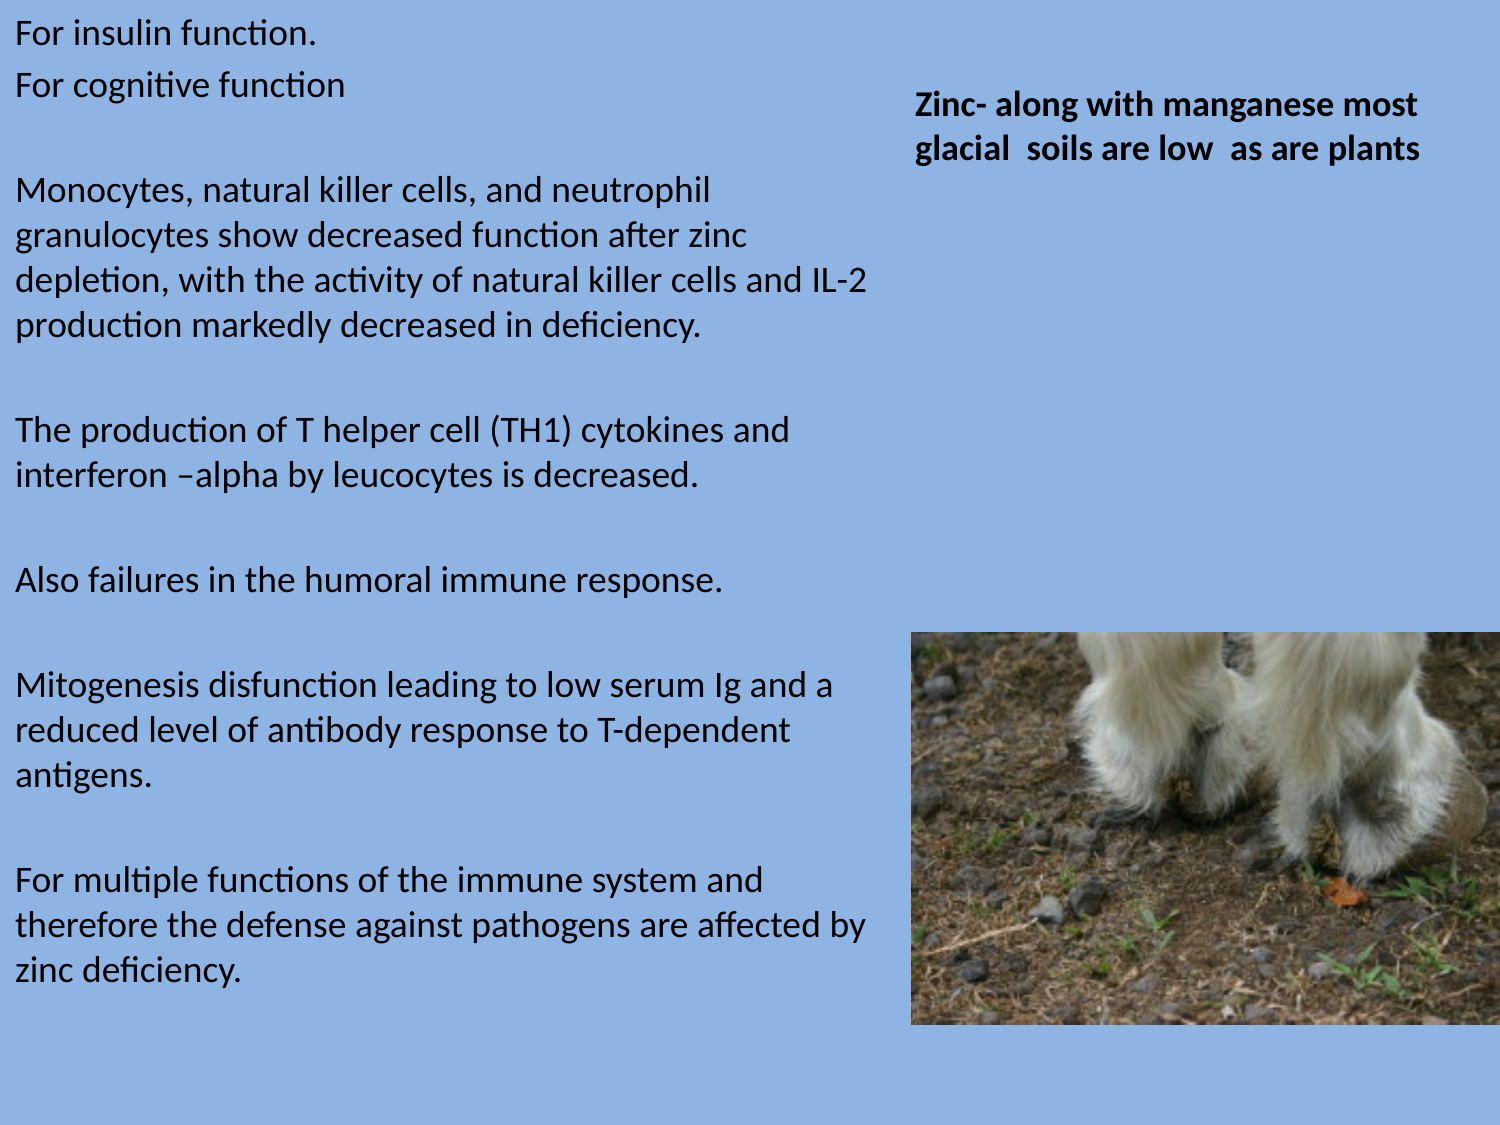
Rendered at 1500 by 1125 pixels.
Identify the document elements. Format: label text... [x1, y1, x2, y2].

title Zinc- along with manganese most glacial soils are low as are plants [900, 44, 1500, 175]
list For insulin function. For cognitive function Monocytes, natural killer cells, and neutrophil granulocytes show decreased function after zinc depletion, with the activity of natural killer cells and IL-2 production markedly decreased in deficiency. The production of T helper cell (TH1) cytokines and interferon –alpha by leucocytes is decreased. Also failures in the humoral immune response. Mitogenesis disfunction leading to low serum Ig and a reduced level of antibody response to T-dependent antigens. For multiple functions of the immune system and therefore the defense against pathogens are affected by zinc deficiency. [0, 0, 888, 1100]
picture [911, 632, 1500, 1026]
